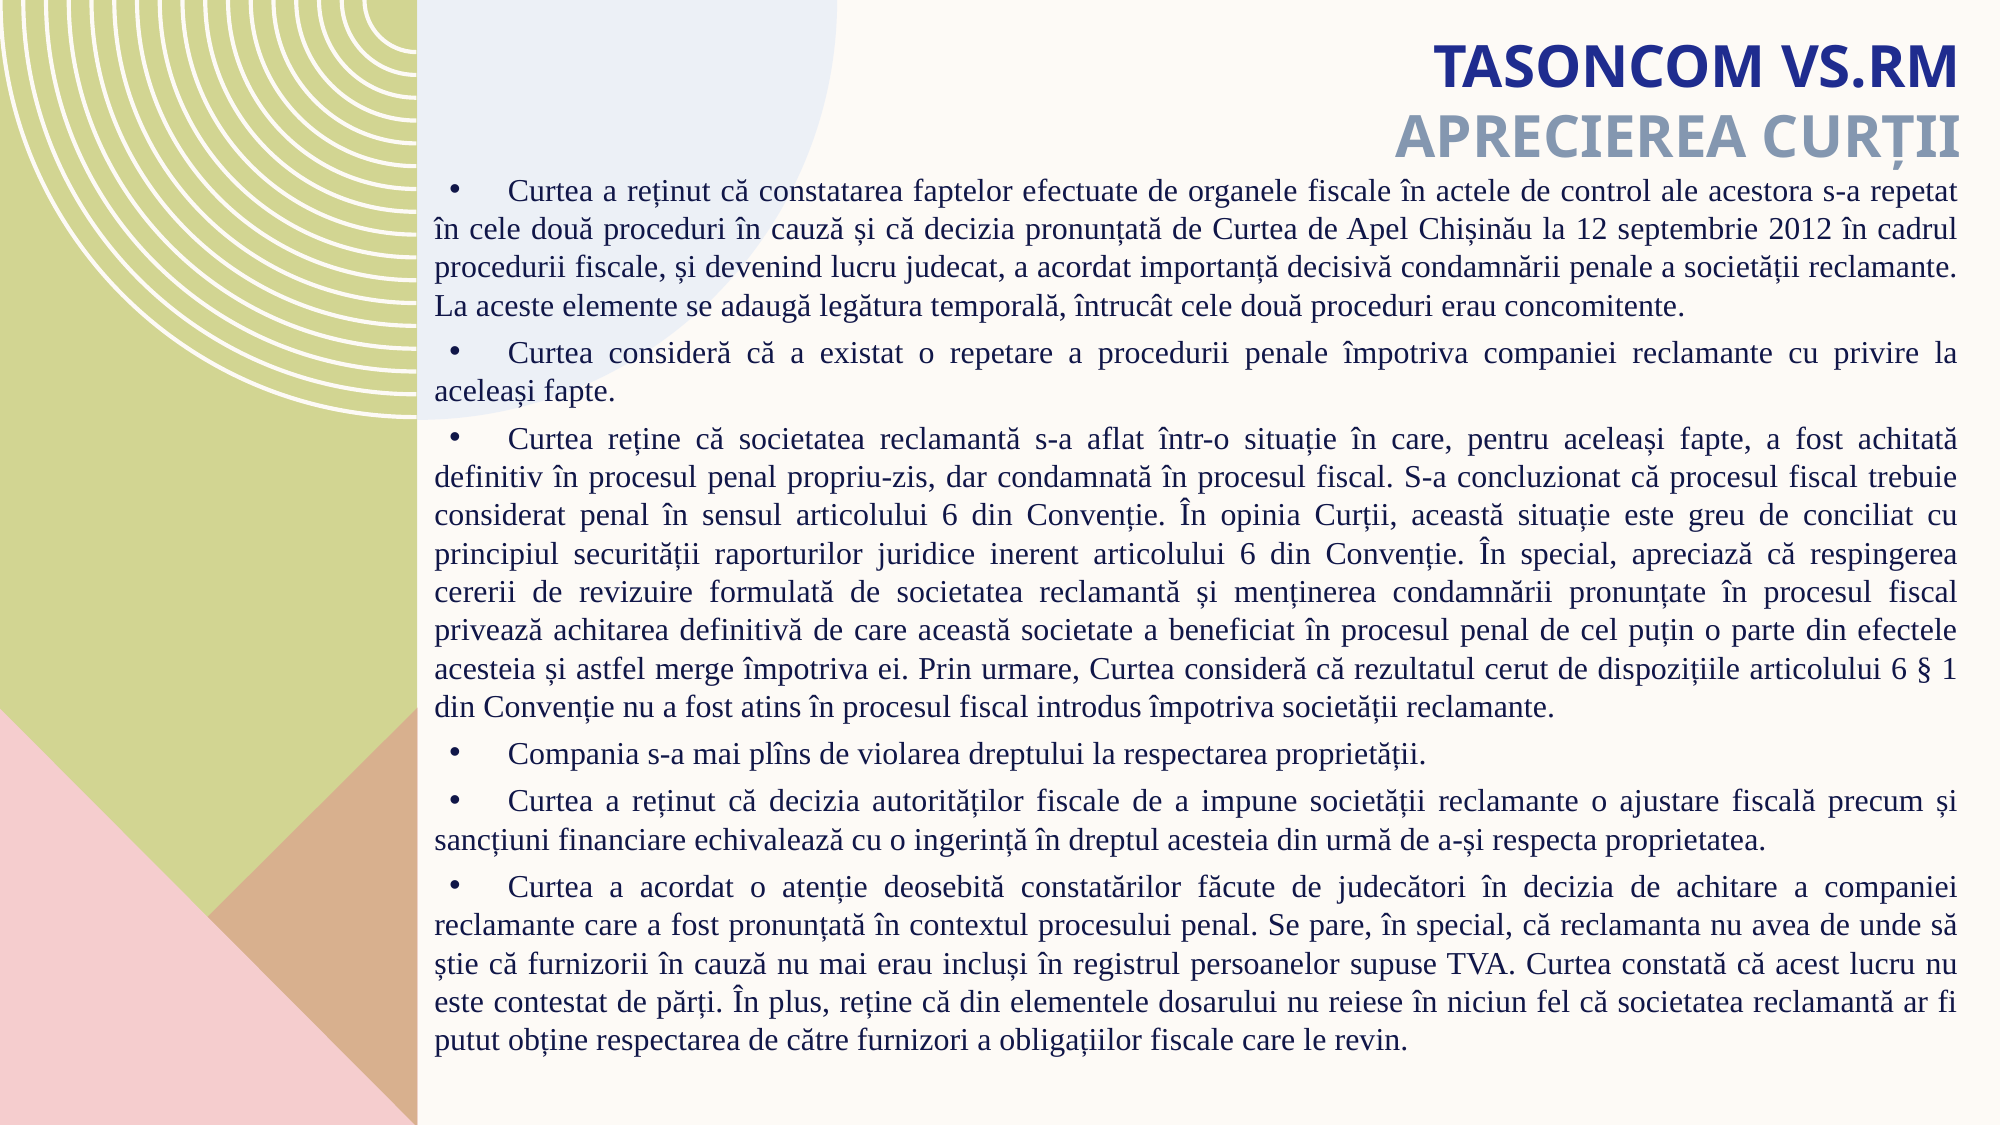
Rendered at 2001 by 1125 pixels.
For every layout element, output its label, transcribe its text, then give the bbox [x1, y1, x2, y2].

title Tasoncom vs.RM Aprecierea Curții [514, 32, 1976, 169]
list ​​Curtea a reținut că constatarea faptelor efectuate de organele fiscale în actele de control ale acestora s-a repetat în cele două proceduri în cauză și că decizia pronunțată de Curtea de Apel Chișinău la 12 septembrie 2012 în cadrul procedurii fiscale, și devenind lucru judecat, a acordat importanță decisivă condamnării penale a societății reclamante. La aceste elemente se adaugă legătura temporală, întrucât cele două proceduri erau concomitente. Curtea consideră că a existat o repetare a procedurii penale împotriva companiei reclamante cu privire la aceleași fapte. Curtea reține că societatea reclamantă s-a aflat într-o situație în care, pentru aceleași fapte, a fost achitată definitiv în procesul penal propriu-zis, dar condamnată în procesul fiscal. S-a concluzionat că procesul fiscal trebuie considerat penal în sensul articolului 6 din Convenție. În opinia Curții, această situație este greu de conciliat cu principiul securității raporturilor juridice inerent articolului 6 din Convenție. În special, apreciază că respingerea cererii de revizuire formulată de societatea reclamantă și menținerea condamnării pronunțate în procesul fiscal privează achitarea definitivă de care această societate a beneficiat în procesul penal de cel puțin o parte din efectele acesteia și astfel merge împotriva ei. Prin urmare, Curtea consideră că rezultatul cerut de dispozițiile articolului 6 § 1 din Convenție nu a fost atins în procesul fiscal introdus împotriva societății reclamante. Compania s-a mai plîns de violarea dreptului la respectarea proprietății. Curtea a reținut că decizia autorităților fiscale de a impune societății reclamante o ajustare fiscală precum și sancțiuni financiare echivalează cu o ingerință în dreptul acesteia din urmă de a-și respecta proprietatea. Curtea a acordat o atenție deosebită constatărilor făcute de judecători în decizia de achitare a companiei reclamante care a fost pronunțată în contextul procesului penal. Se pare, în special, că reclamanta nu avea de unde să știe că furnizorii în cauză nu mai erau incluși în registrul persoanelor supuse TVA. Curtea constată că acest lucru nu este contestat de părți. În plus, reține că din elementele dosarului nu reiese în niciun fel că societatea reclamantă ar fi putut obține respectarea de către furnizori a obligațiilor fiscale care le revin. [419, 169, 1976, 1125]
